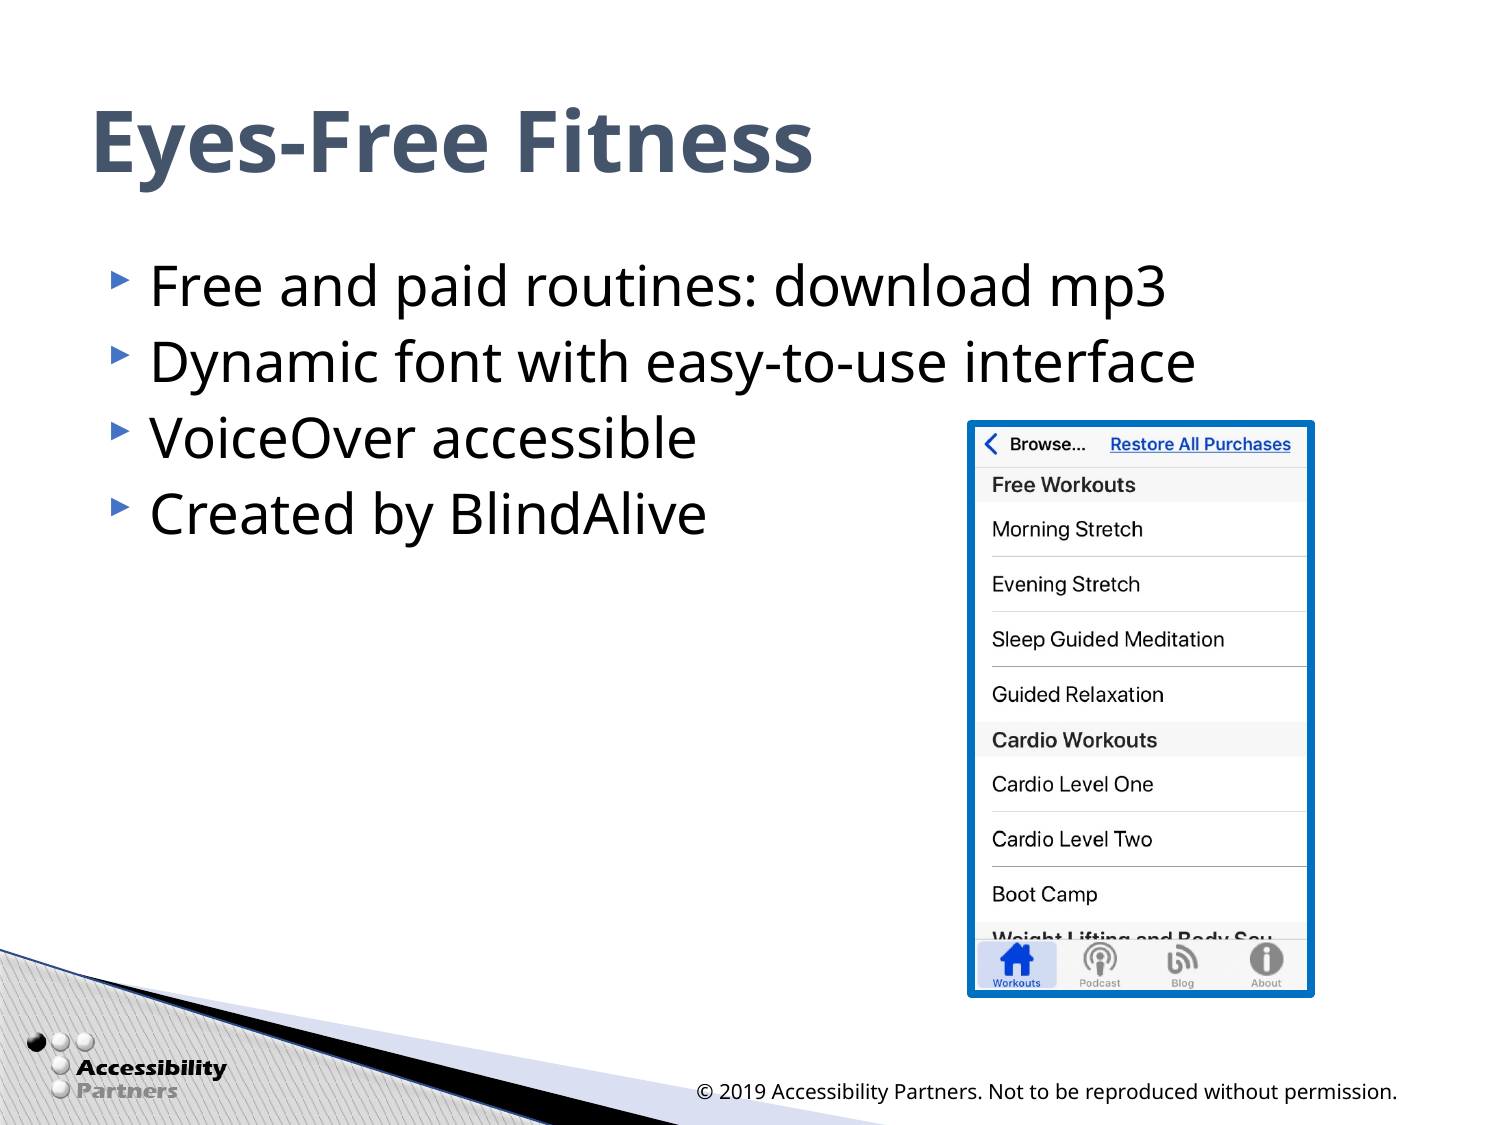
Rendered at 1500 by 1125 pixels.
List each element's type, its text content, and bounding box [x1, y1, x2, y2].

title Eyes-Free Fitness [75, 45, 1425, 233]
picture [974, 427, 1308, 991]
footer © 2019 Accessibility Partners. Not to be reproduced without permission. [537, 1051, 1413, 1112]
picture [24, 1030, 229, 1100]
list Free and paid routines: download mp3 Dynamic font with easy-to-use interface VoiceOver accessible Created by BlindAlive [74, 242, 1426, 986]
